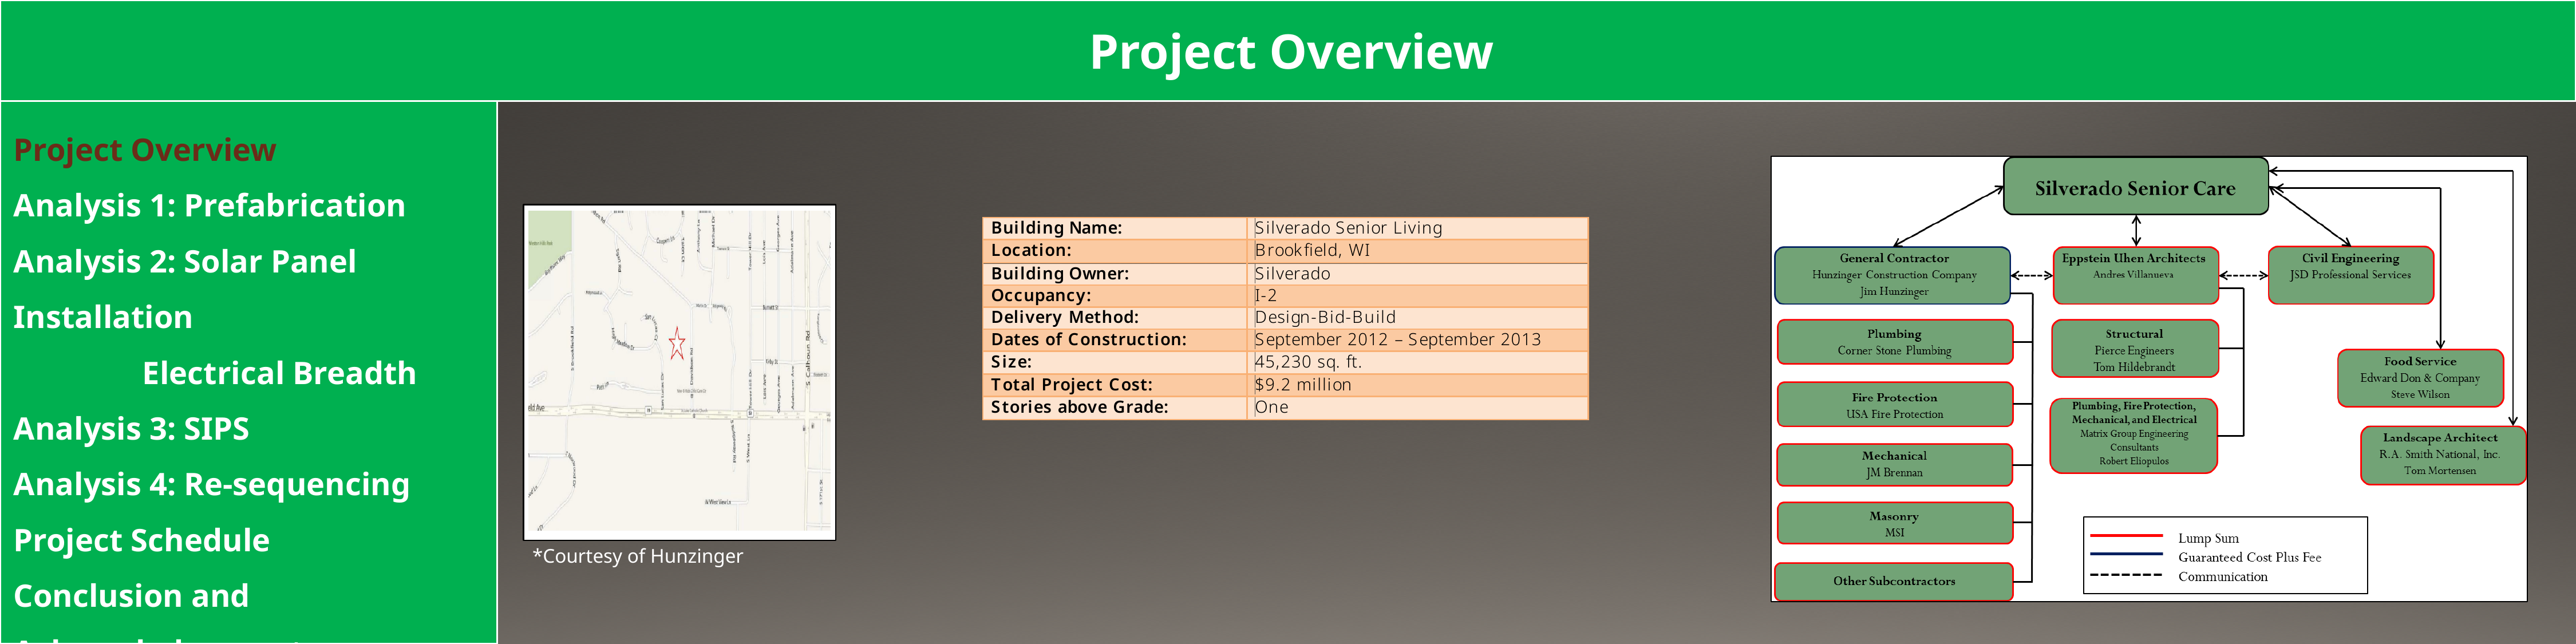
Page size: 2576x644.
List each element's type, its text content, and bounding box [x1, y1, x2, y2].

text_box *Courtesy of Hunzinger [524, 540, 834, 571]
text_box Project Overview [862, 17, 1721, 83]
text_box Project Overview Analysis 1: Prefabrication Analysis 2: Solar Panel Installation Electrical Breadth Analysis 3: SIPS Analysis 4: Re-sequencing Project Schedule Conclusion and Acknowledgements Appendix [5, 107, 497, 644]
text_box [0, 0, 2576, 101]
picture [497, 101, 2576, 644]
text_box [0, 101, 497, 644]
